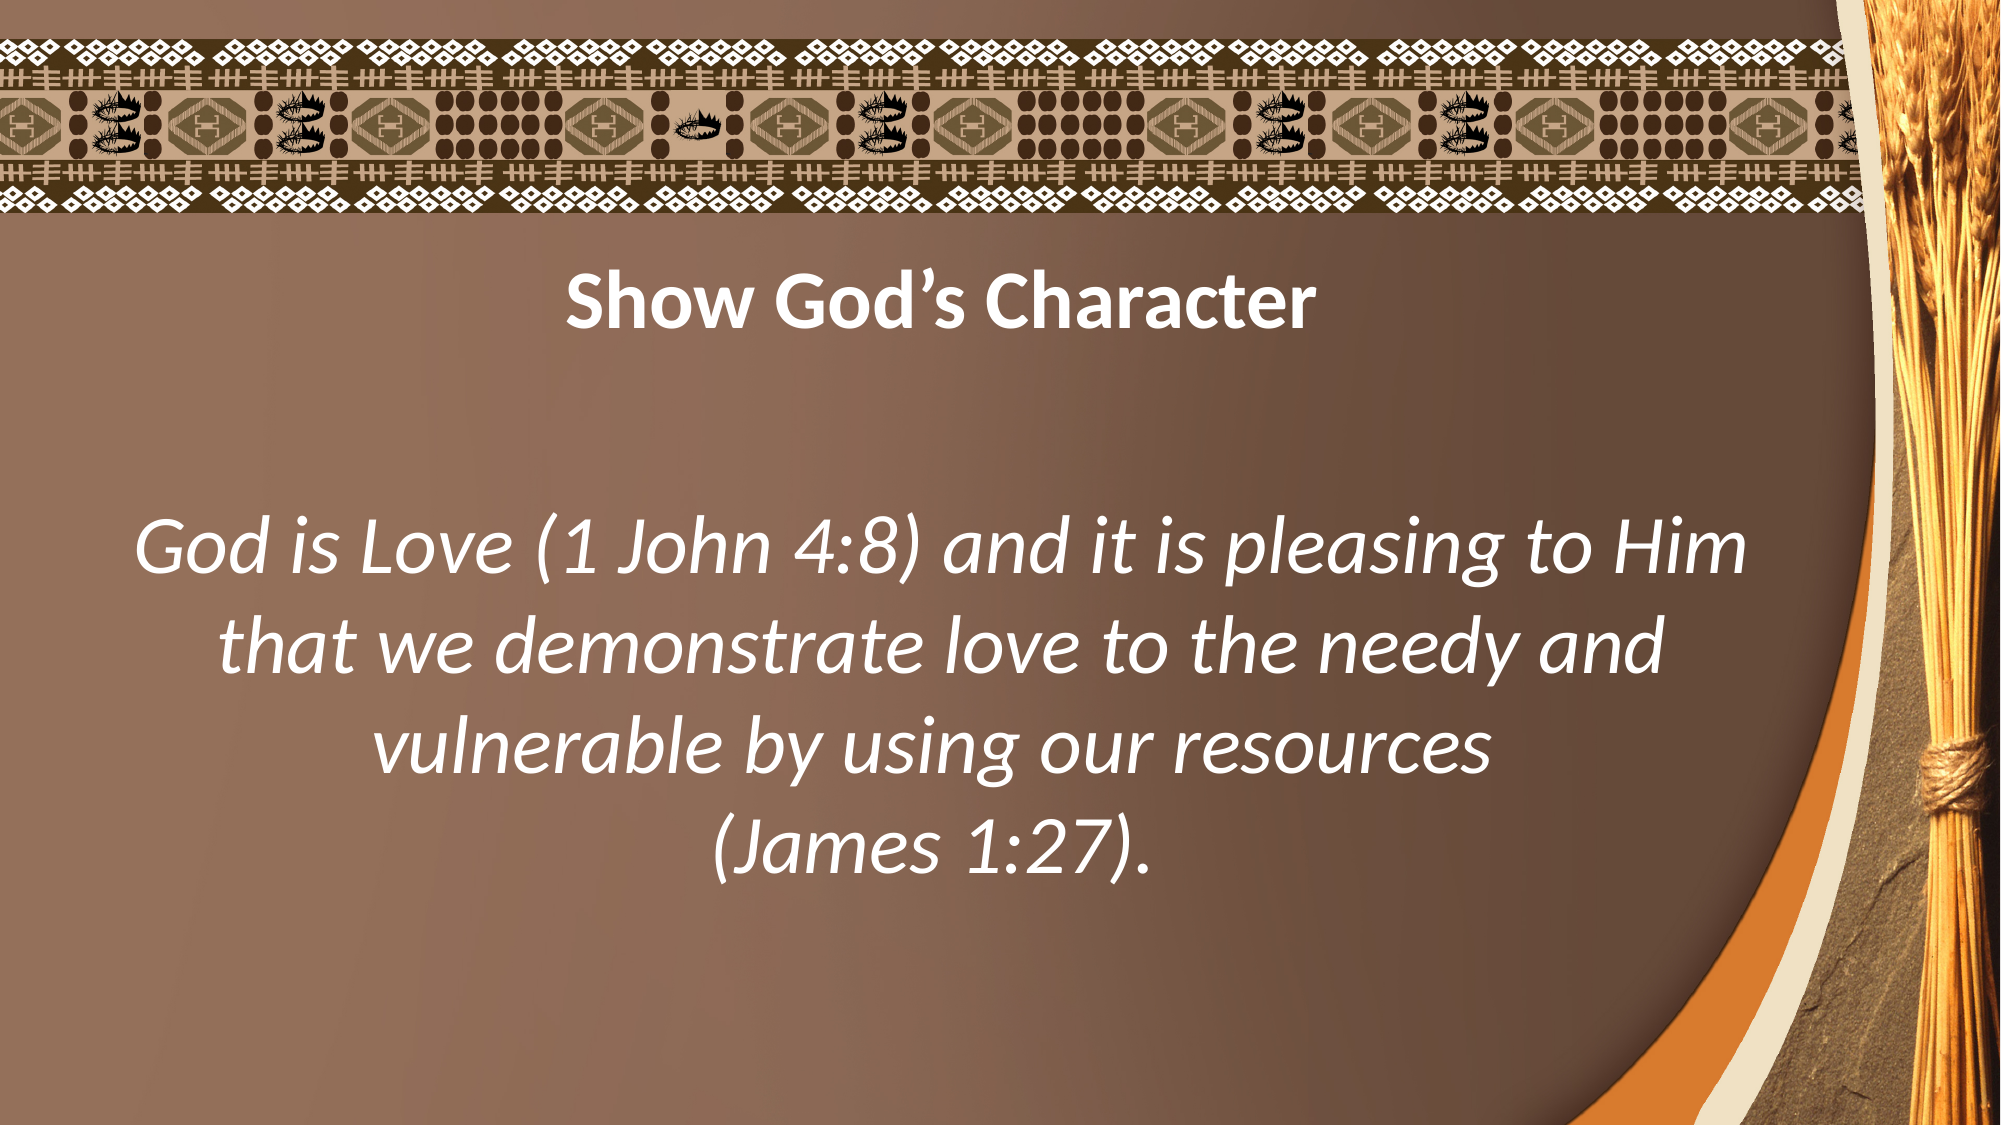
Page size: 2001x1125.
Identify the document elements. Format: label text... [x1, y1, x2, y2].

picture [0, 0, 2001, 1125]
text_box Show God’s Character God is Love (1 John 4:8) and it is pleasing to Him that we demonstrate love to the needy and vulnerable by using our resources (James 1:27). [56, 237, 1829, 898]
